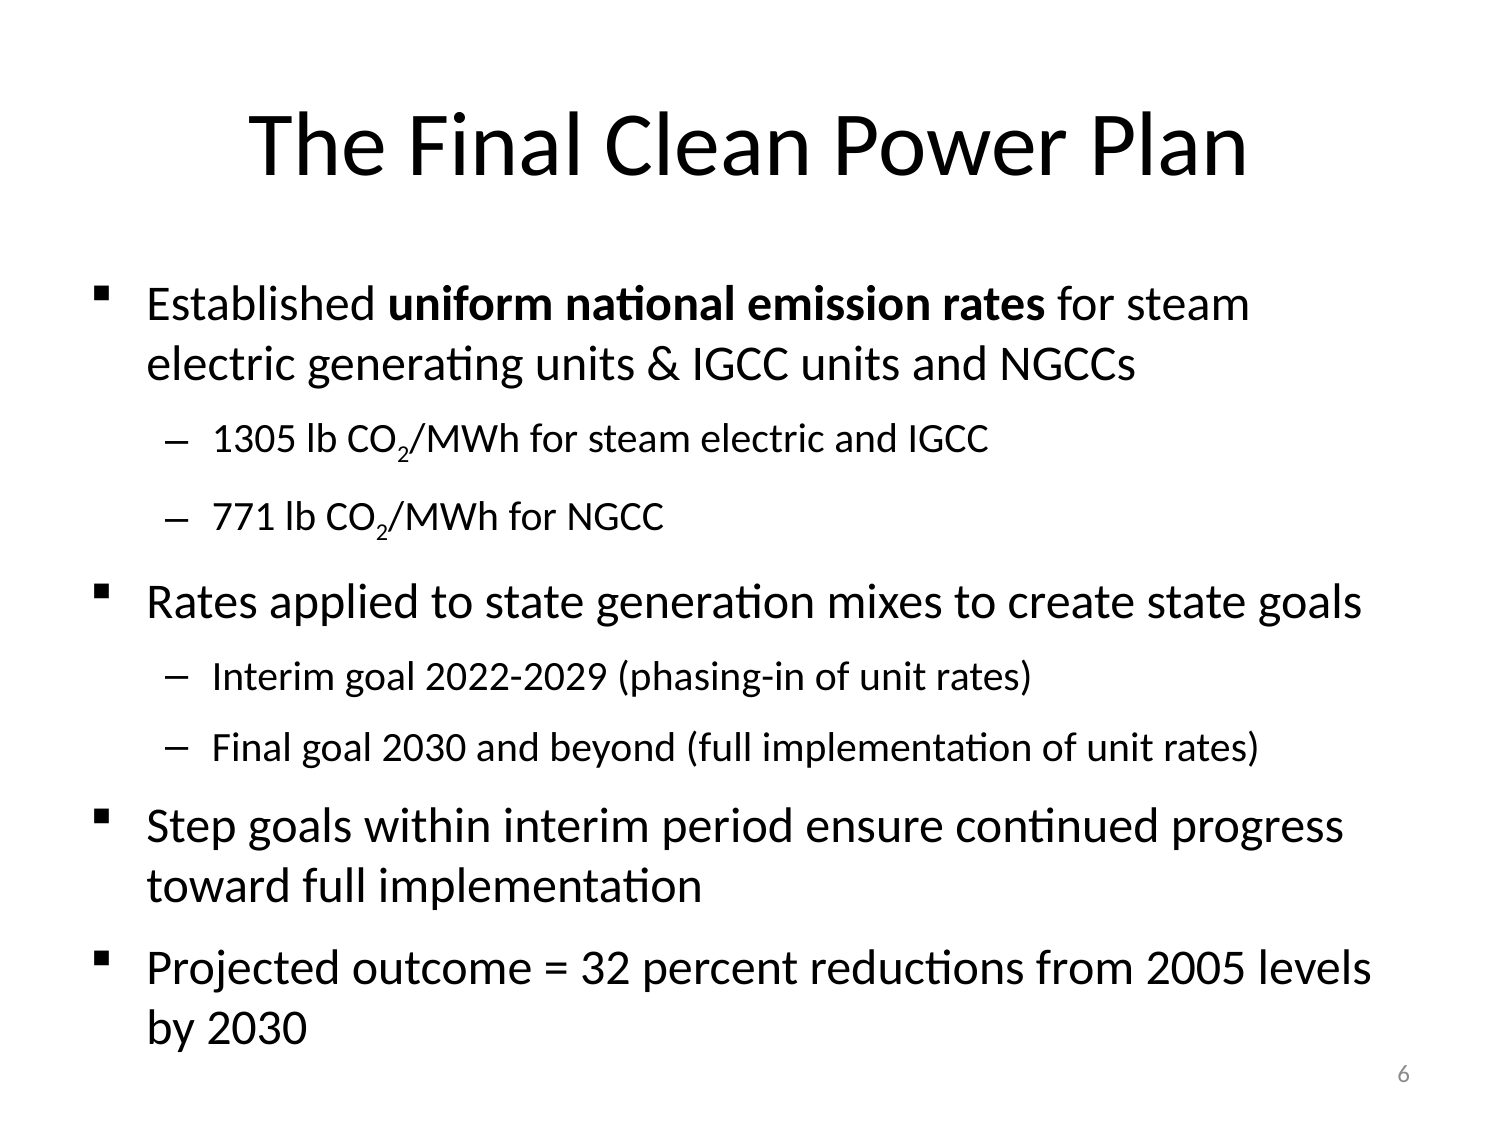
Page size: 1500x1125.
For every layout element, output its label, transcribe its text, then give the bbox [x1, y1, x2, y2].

title The Final Clean Power Plan [75, 45, 1425, 233]
slide_number 6 [1074, 1042, 1425, 1103]
list Established uniform national emission rates for steam electric generating units & IGCC units and NGCCs 1305 lb CO2/MWh for steam electric and IGCC 771 lb CO2/MWh for NGCC Rates applied to state generation mixes to create state goals Interim goal 2022-2029 (phasing-in of unit rates) Final goal 2030 and beyond (full implementation of unit rates) Step goals within interim period ensure continued progress toward full implementation Projected outcome = 32 percent reductions from 2005 levels by 2030 [75, 262, 1425, 1064]
